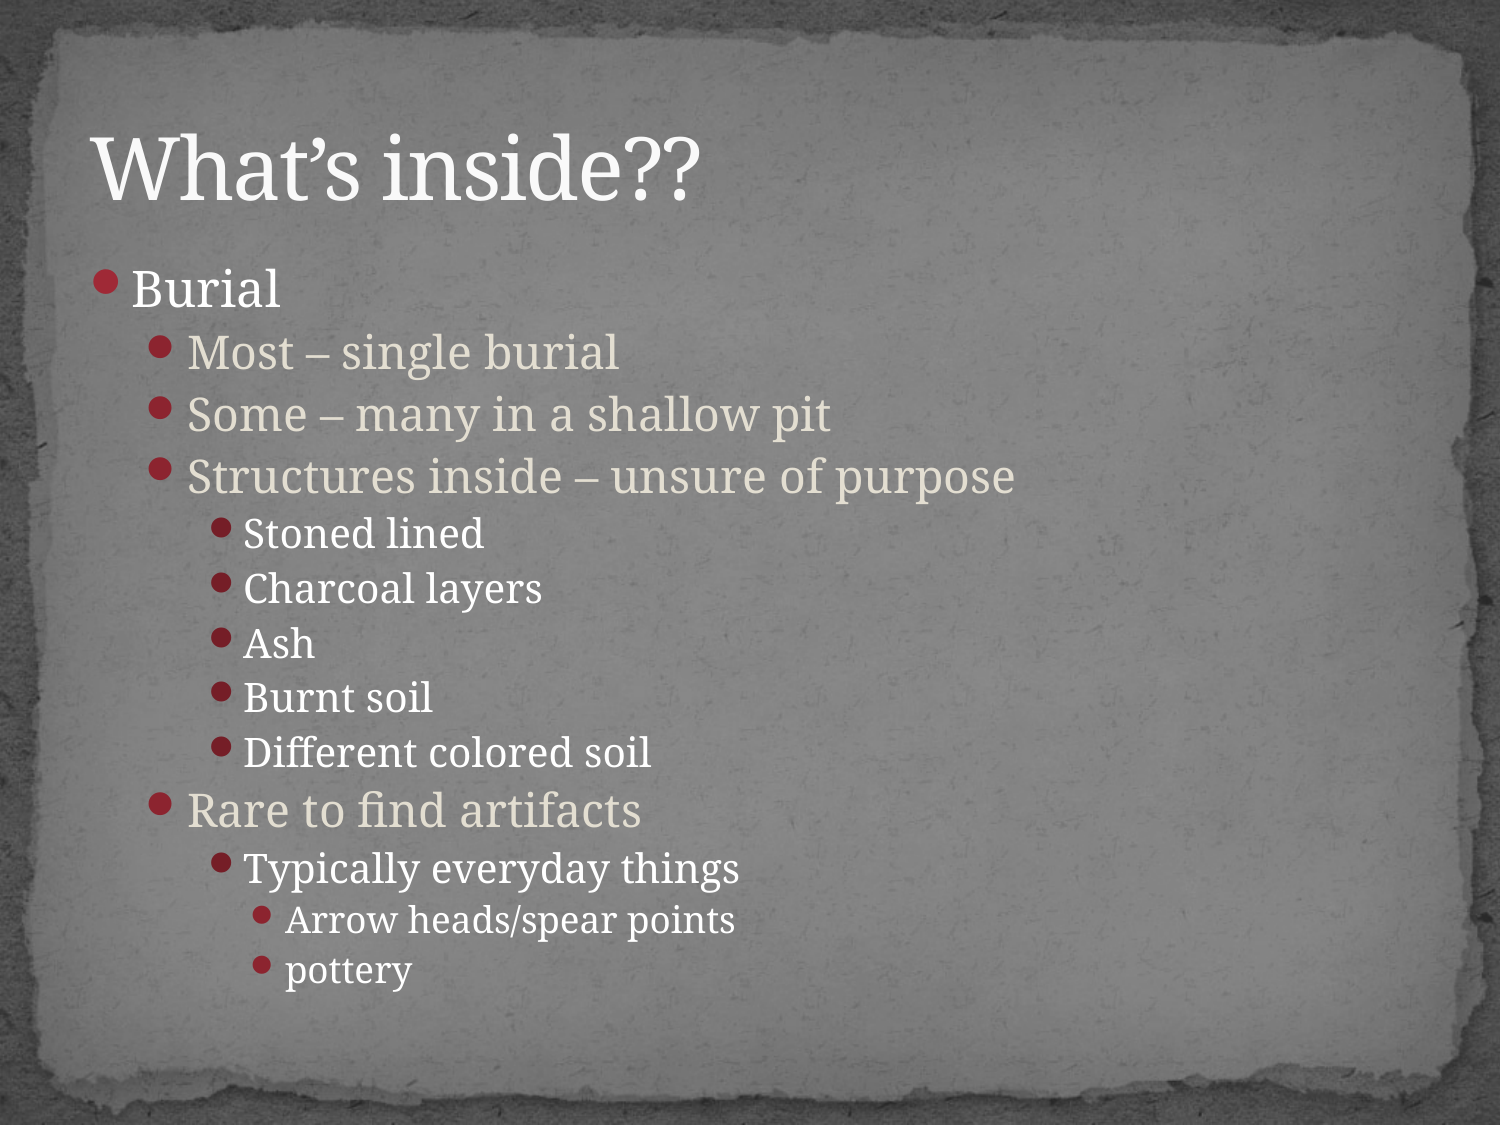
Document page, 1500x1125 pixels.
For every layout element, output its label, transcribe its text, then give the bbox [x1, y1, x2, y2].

title What’s inside?? [74, 24, 1425, 225]
list Burial Most – single burial Some – many in a shallow pit Structures inside – unsure of purpose Stoned lined Charcoal layers Ash Burnt soil Different colored soil Rare to find artifacts Typically everyday things Arrow heads/spear points pottery [75, 249, 1425, 1000]
